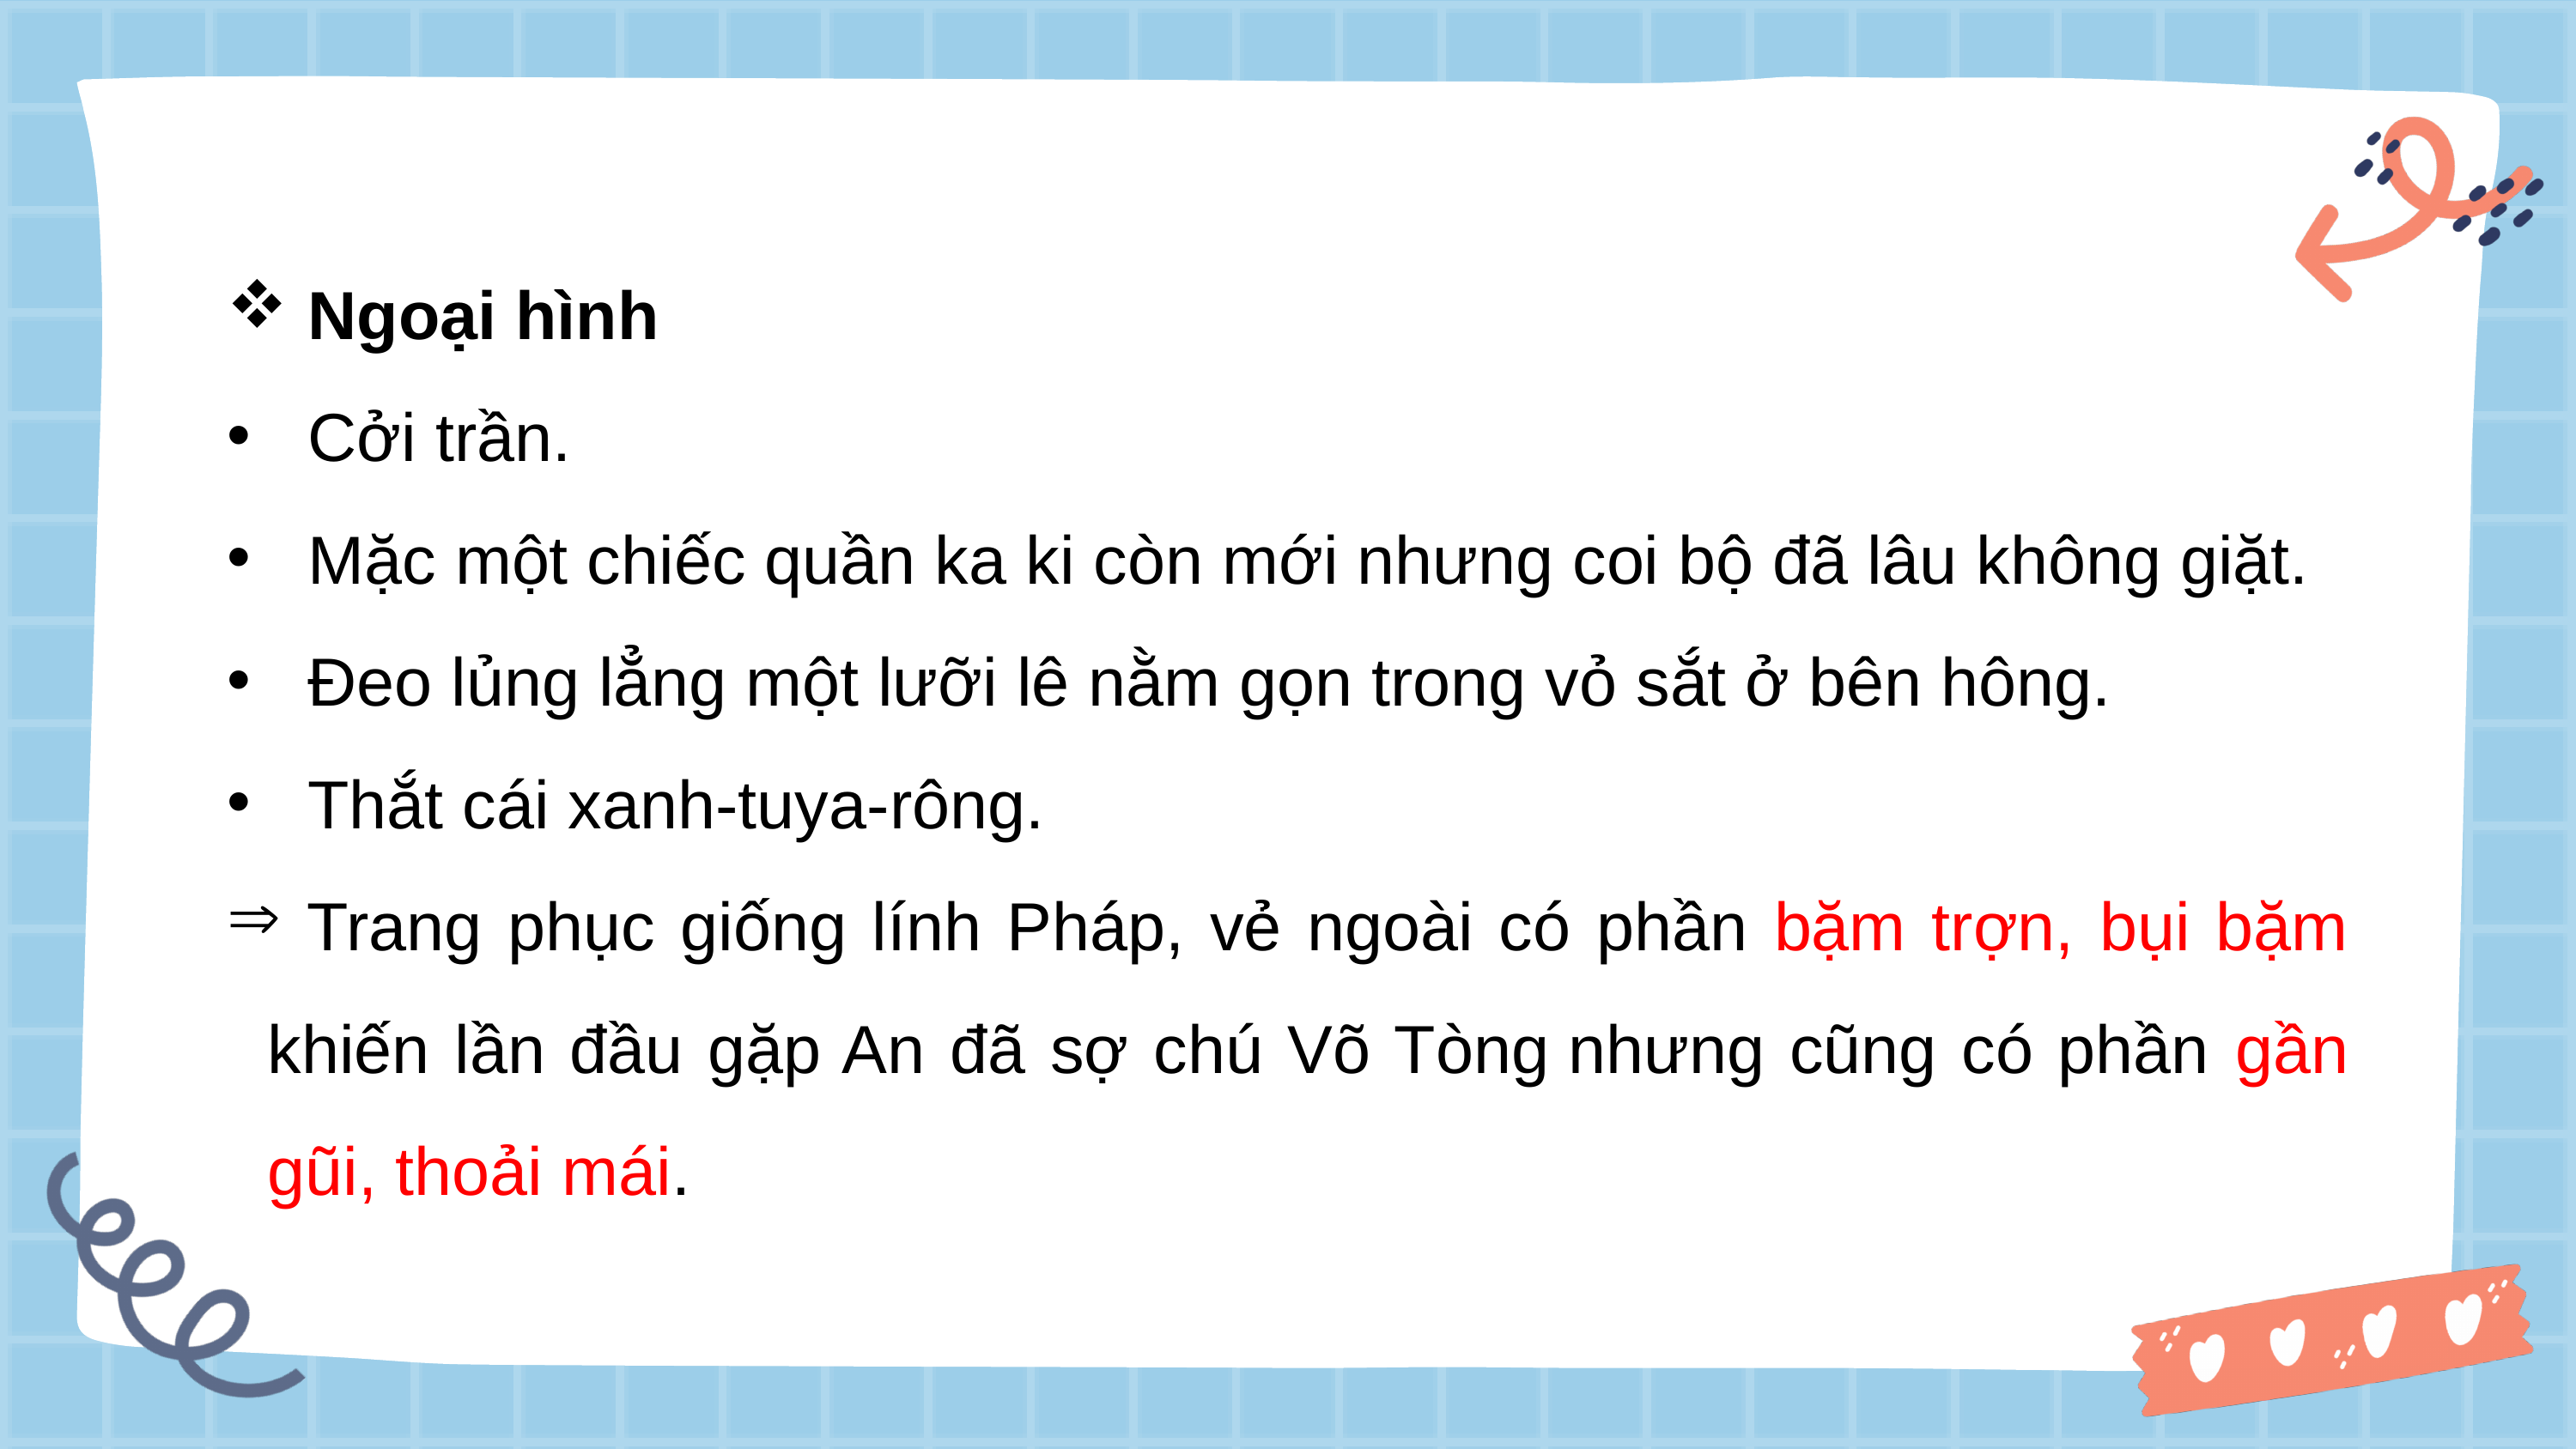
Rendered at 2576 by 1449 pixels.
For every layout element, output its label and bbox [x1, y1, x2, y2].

text_box [76, 76, 2500, 1373]
picture [0, 0, 2576, 1449]
